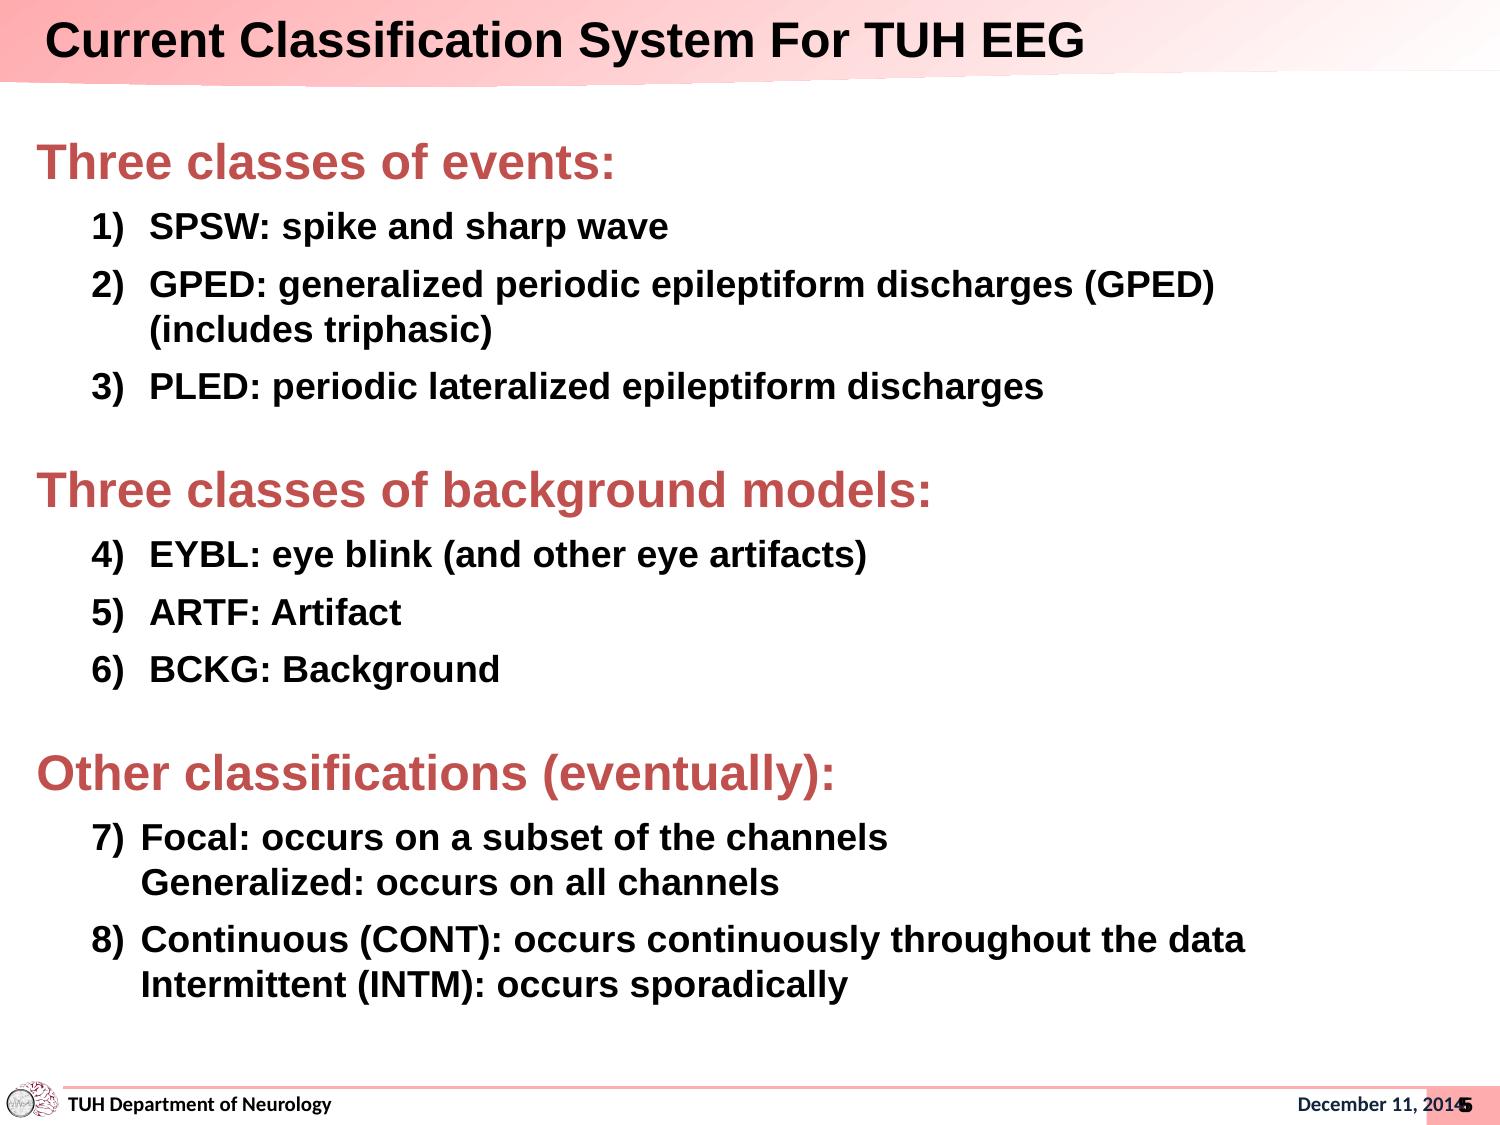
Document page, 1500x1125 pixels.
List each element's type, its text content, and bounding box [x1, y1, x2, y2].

slide_number 5 [1430, 1074, 1500, 1125]
text_box Three classes of events: SPSW: spike and sharp wave GPED: generalized periodic epileptiform discharges (GPED) (includes triphasic) PLED: periodic lateralized epileptiform discharges Three classes of background models: EYBL: eye blink (and other eye artifacts) ARTF: Artifact BCKG: Background Other classifications (eventually): Focal: occurs on a subset of the channels Generalized: occurs on all channels Continuous (CONT): occurs continuously throughout the data Intermittent (INTM): occurs sporadically [36, 130, 1459, 1006]
text_box Current Classification System For TUH EEG [0, 0, 1500, 75]
picture [6, 1081, 59, 1118]
